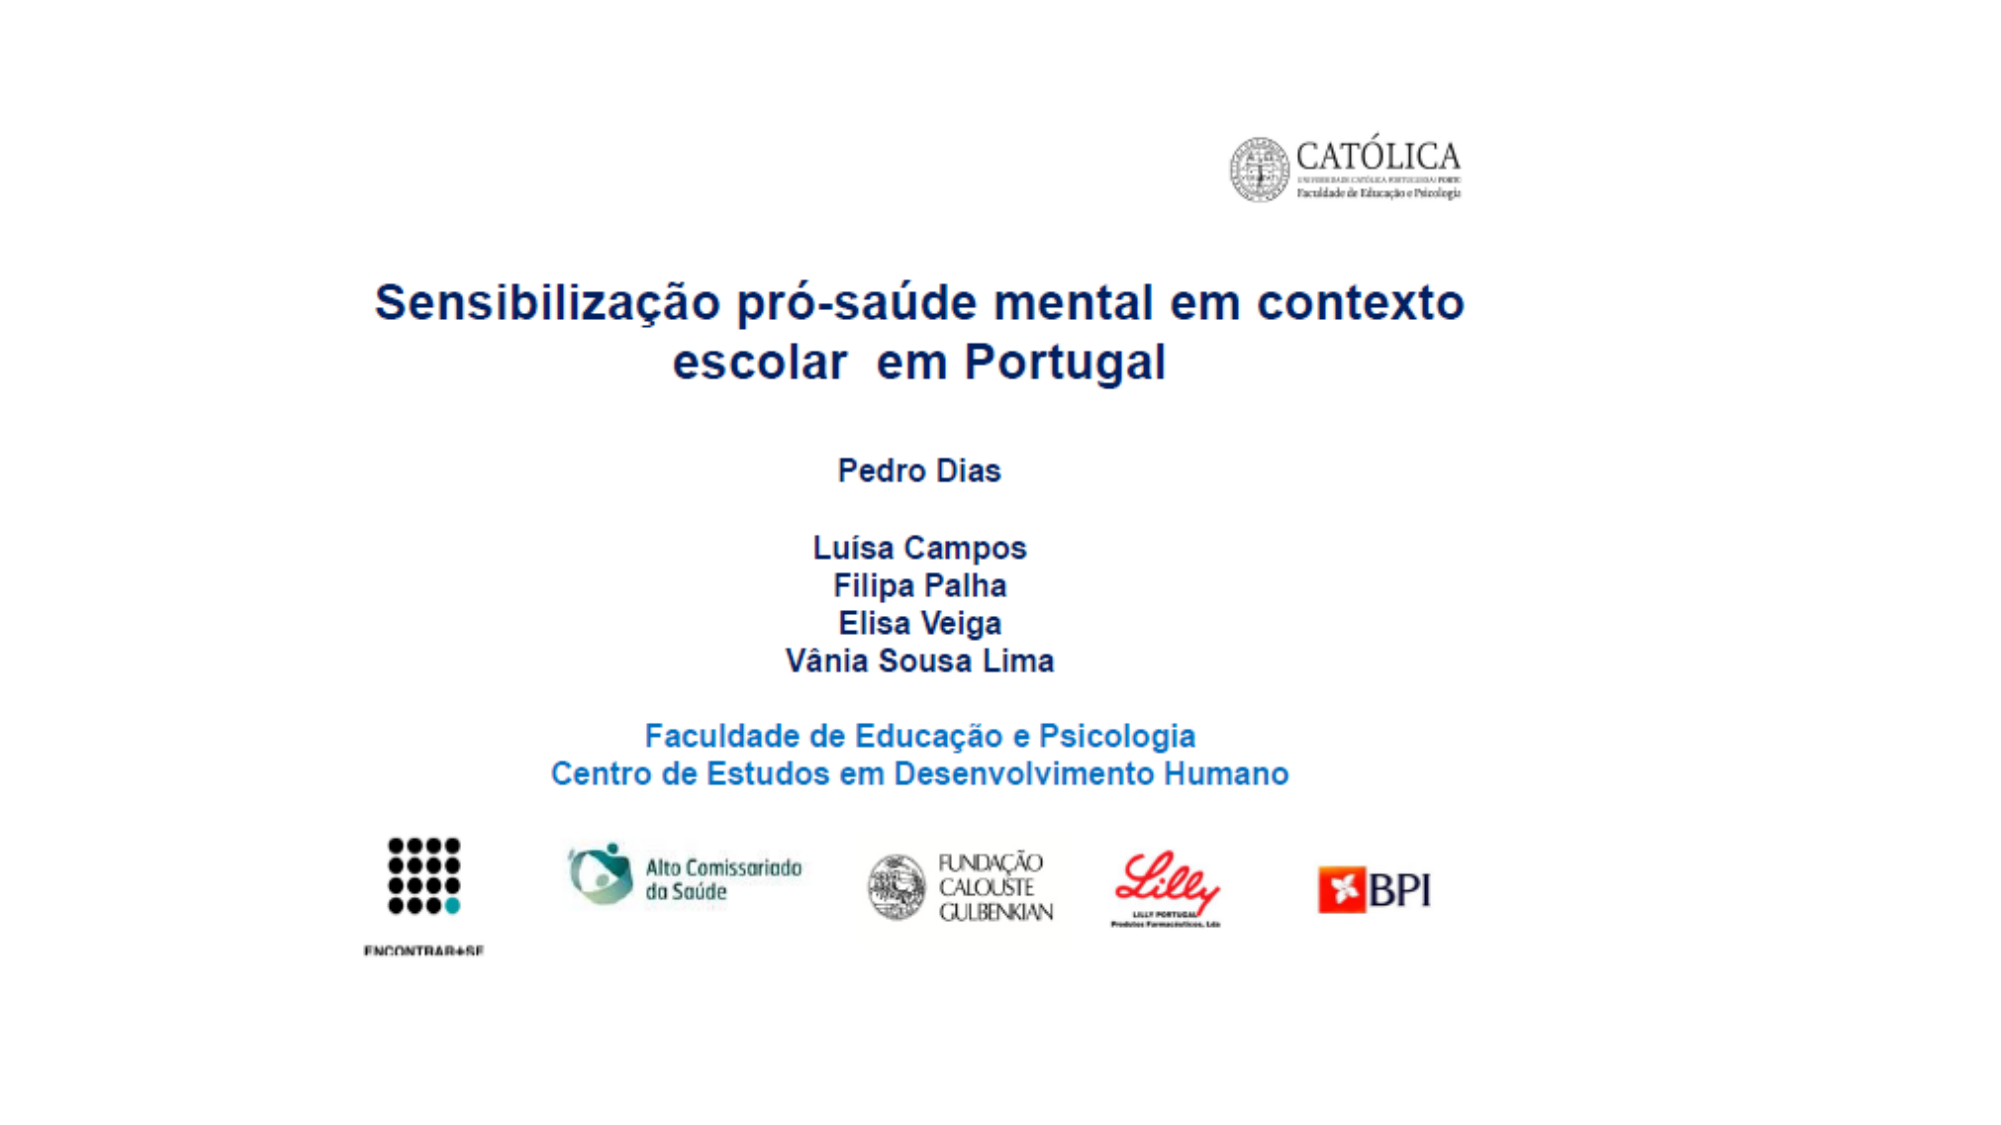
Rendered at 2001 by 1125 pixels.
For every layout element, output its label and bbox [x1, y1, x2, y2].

picture [273, 68, 1536, 993]
